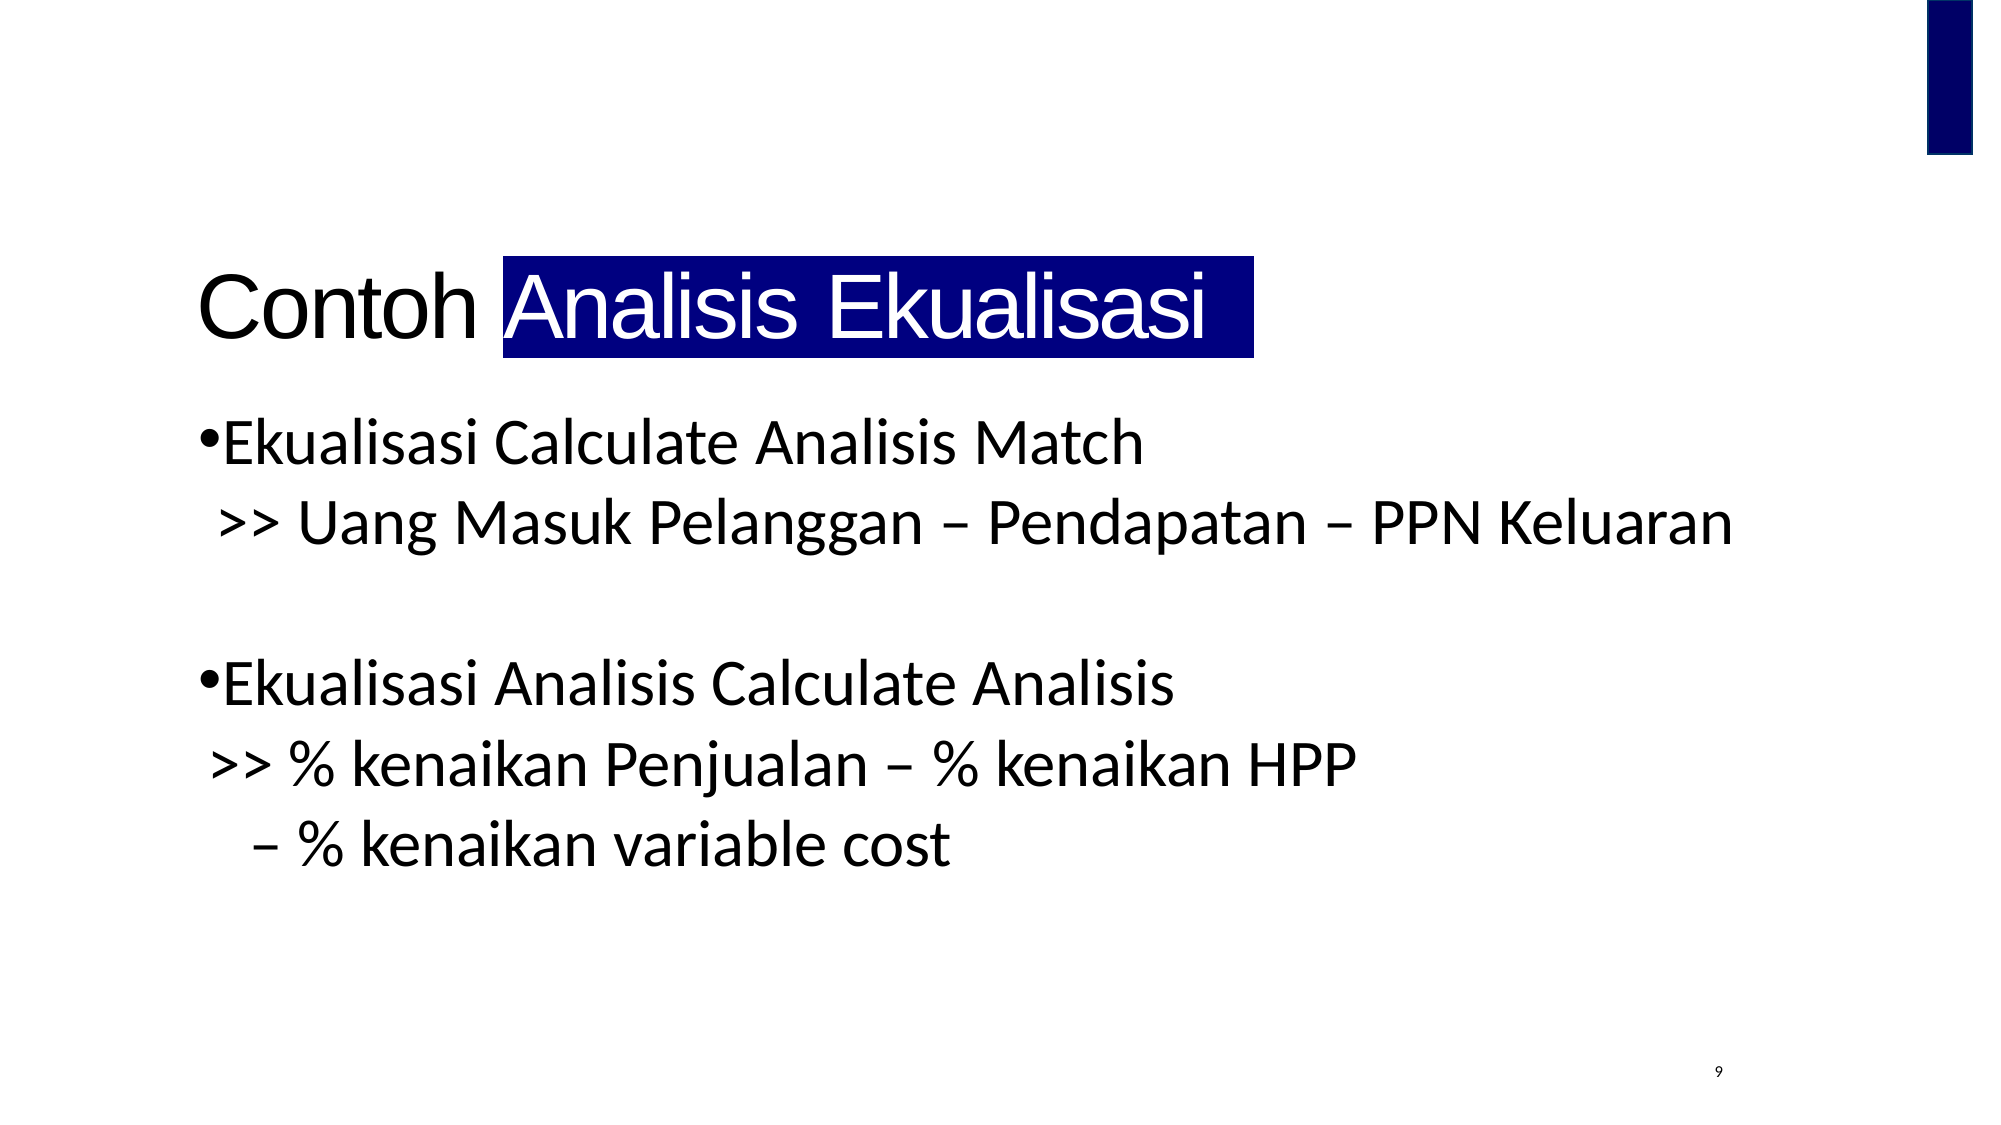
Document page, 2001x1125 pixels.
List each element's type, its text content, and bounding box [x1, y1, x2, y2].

text_box [1927, 0, 1973, 155]
text_box Contoh Analisis Ekualisasi Ekualisasi Calculate Analisis Match >> Uang Masuk Pelanggan – Pendapatan – PPN Keluaran Ekualisasi Analisis Calculate Analisis >> % kenaikan Penjualan – % kenaikan HPP – % kenaikan variable cost 9 [109, 126, 1797, 1082]
